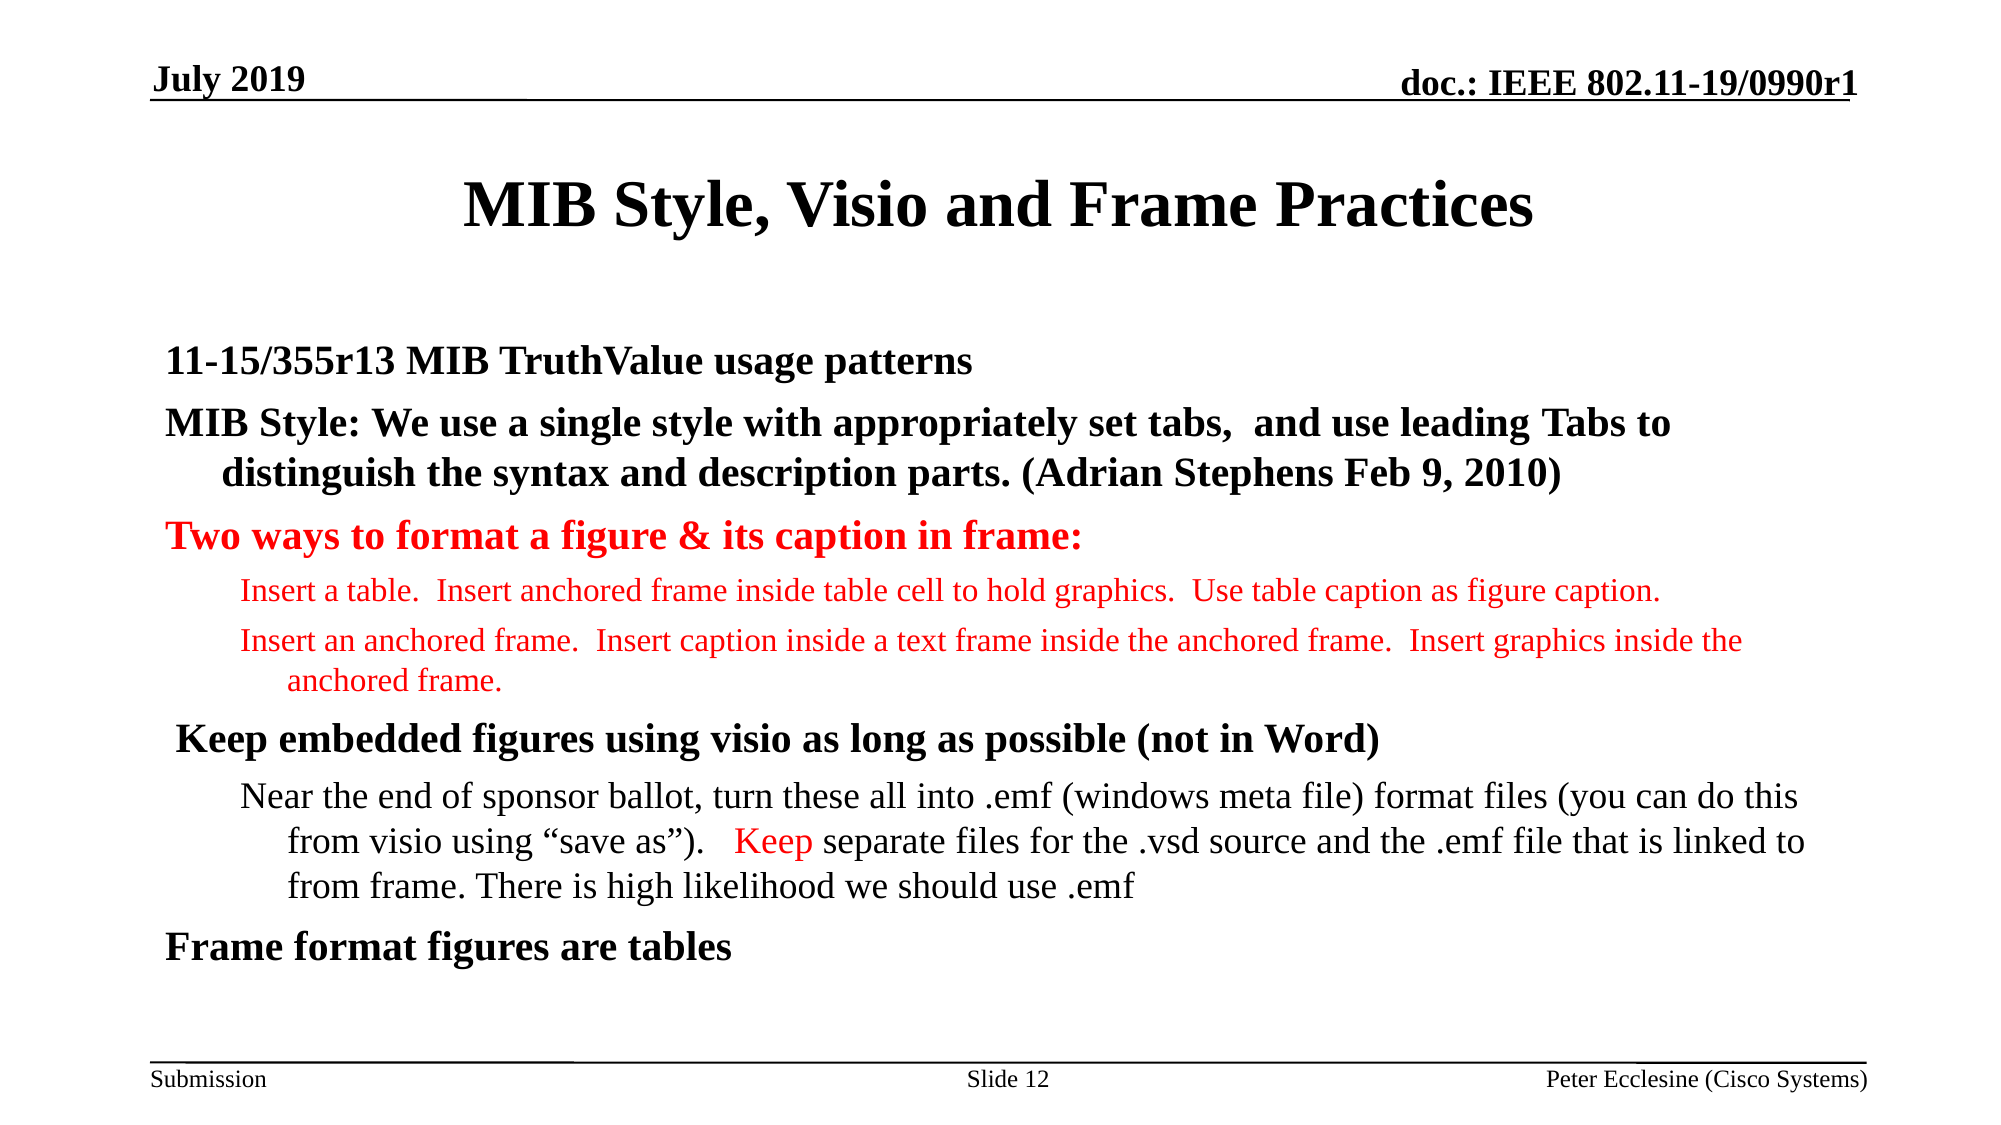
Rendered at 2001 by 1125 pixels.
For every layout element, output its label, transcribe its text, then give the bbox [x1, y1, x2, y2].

slide_number Slide 12 [950, 1061, 1067, 1123]
title MIB Style, Visio and Frame Practices [149, 112, 1850, 288]
list 11-15/355r13 MIB TruthValue usage patterns MIB Style: We use a single style with appropriately set tabs, and use leading Tabs to distinguish the syntax and description parts. (Adrian Stephens Feb 9, 2010) Two ways to format a figure & its caption in frame: Insert a table. Insert anchored frame inside table cell to hold graphics. Use table caption as figure caption. Insert an anchored frame. Insert caption inside a text frame inside the anchored frame. Insert graphics inside the anchored frame. Keep embedded figures using visio as long as possible (not in Word) Near the end of sponsor ballot, turn these all into .emf (windows meta file) format files (you can do this from visio using “save as”). Keep separate files for the .vsd source and the .emf file that is linked to from frame. There is high likelihood we should use .emf Frame format figures are tables [149, 324, 1850, 1000]
footer Peter Ecclesine (Cisco Systems) [1171, 1061, 1869, 1093]
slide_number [152, 54, 563, 100]
